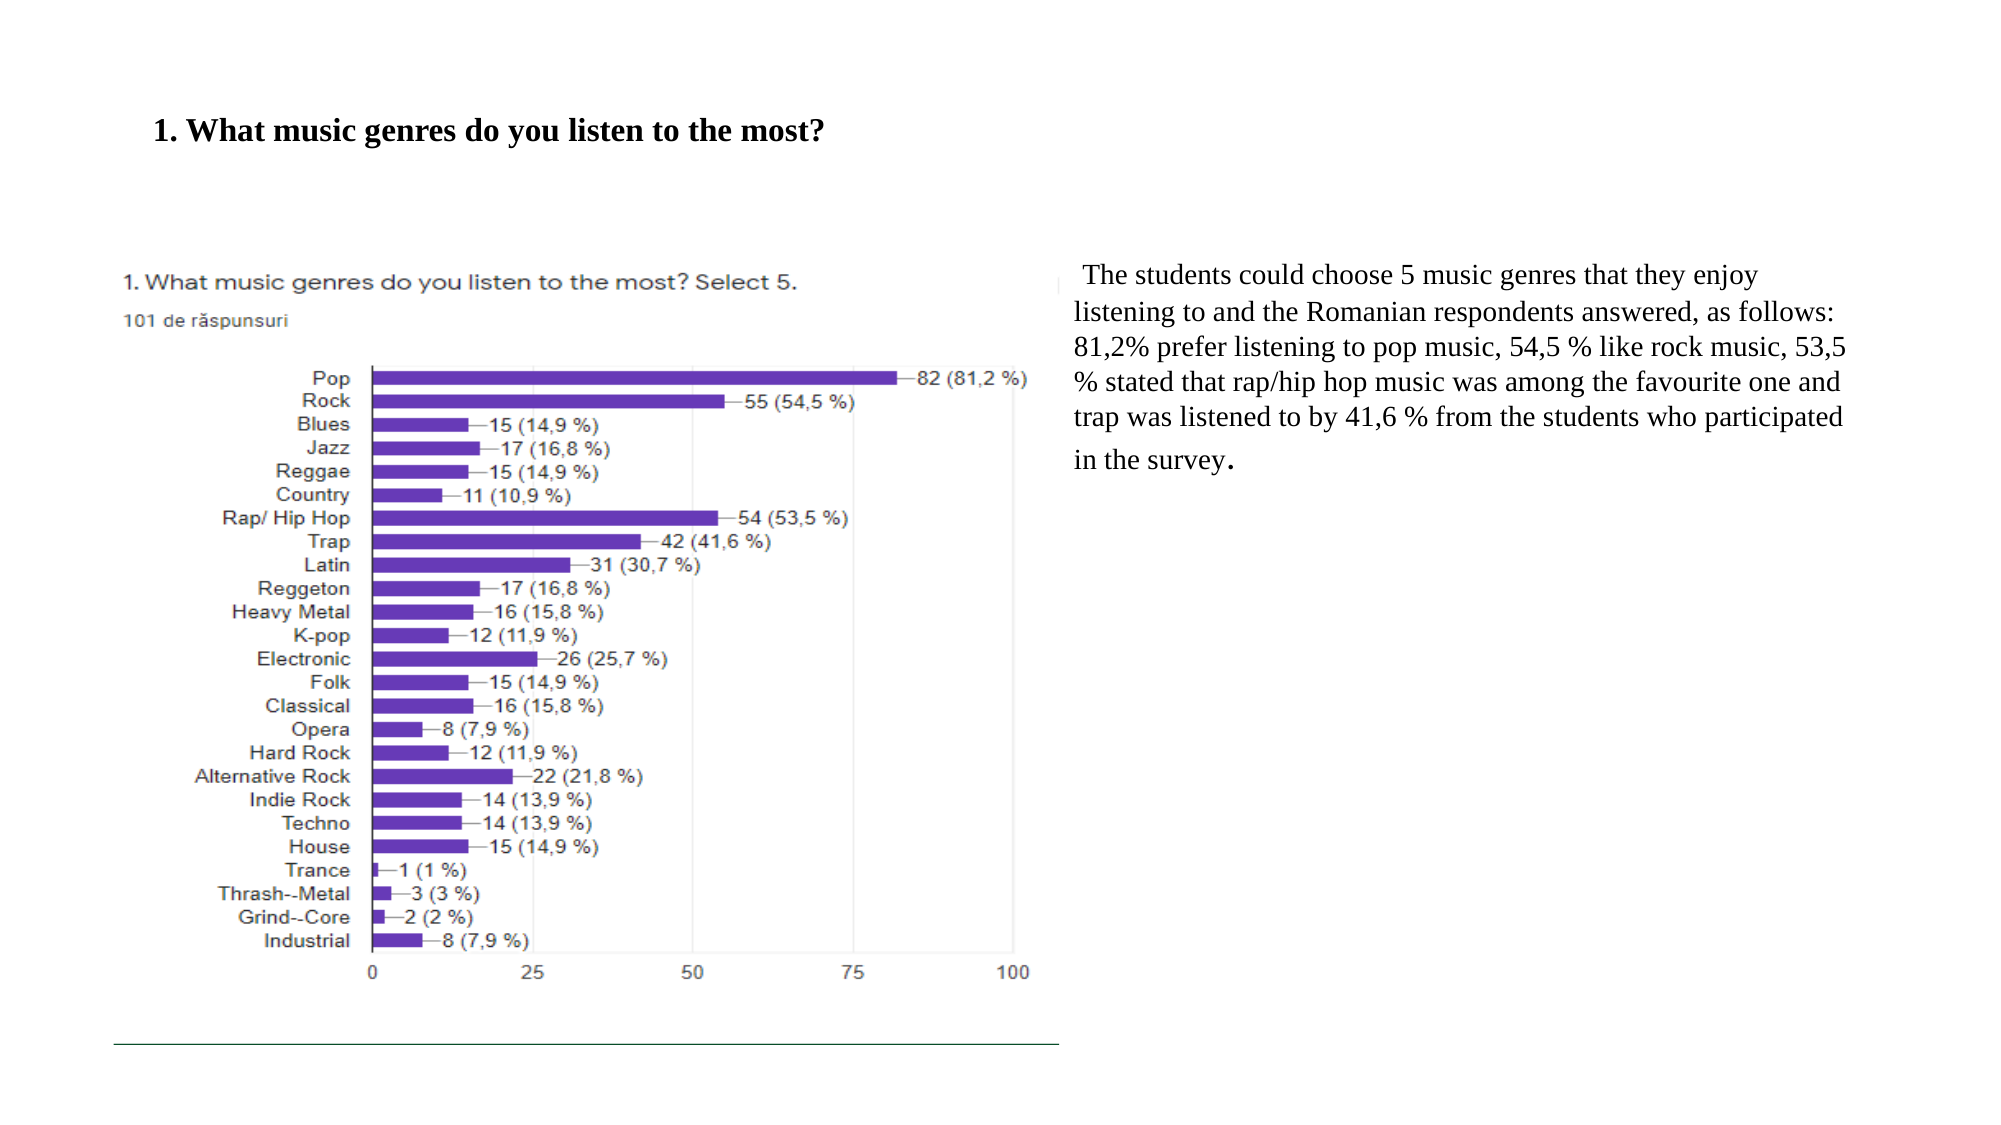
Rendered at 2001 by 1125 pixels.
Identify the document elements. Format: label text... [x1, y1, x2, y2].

text_box 1. What music genres do you listen to the most? [138, 101, 850, 156]
text_box The students could choose 5 music genres that they enjoy listening to and the Romanian respondents answered, as follows: 81,2% prefer listening to pop music, 54,5 % like rock music, 53,5 % stated that rap/hip hop music was among the favourite one and trap was listened to by 41,6 % from the students who participated in the survey. [1060, 239, 1875, 485]
picture [113, 239, 1060, 1045]
